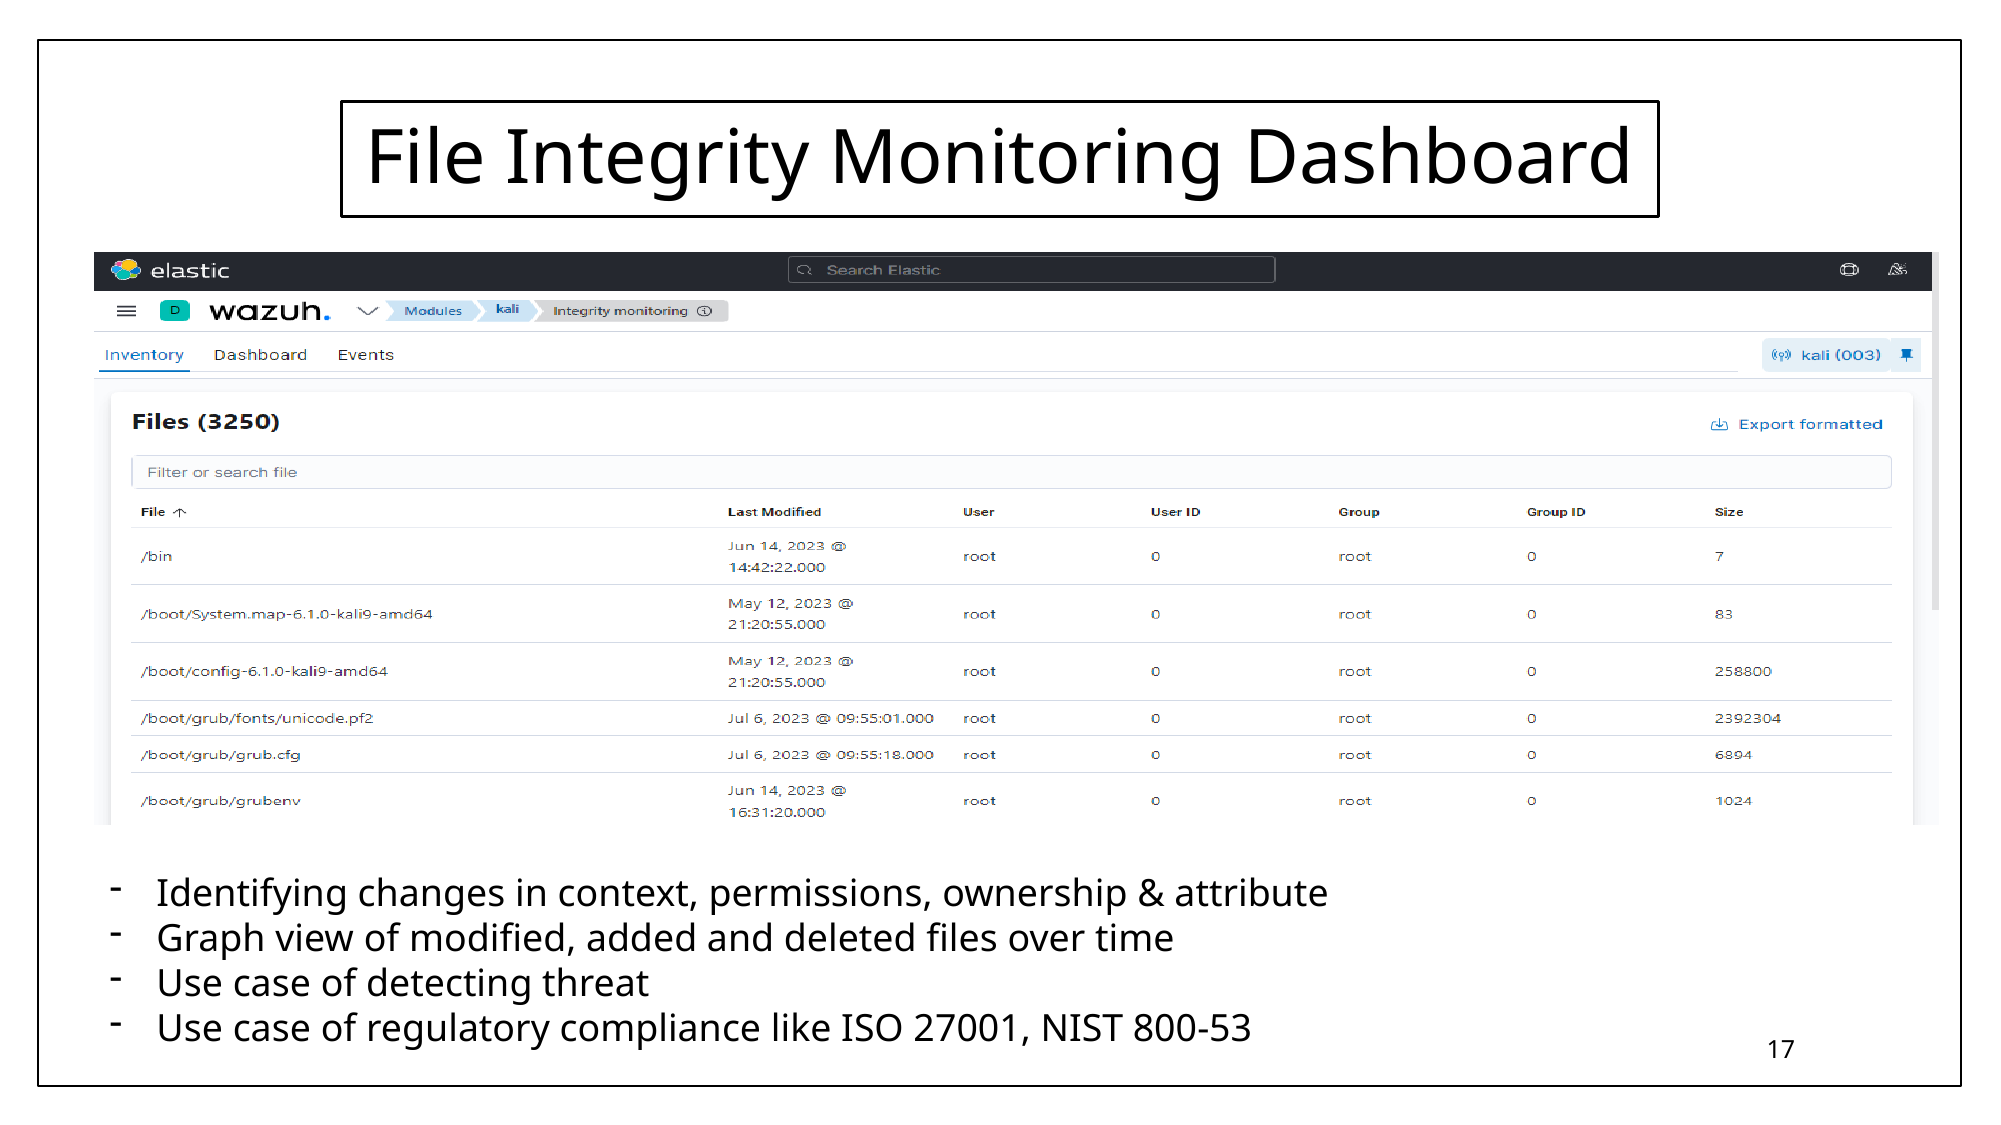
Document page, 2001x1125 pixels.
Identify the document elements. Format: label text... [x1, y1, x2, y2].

slide_number 17 [1530, 1020, 1811, 1081]
text_box Identifying changes in context, permissions, ownership & attribute Graph view of modified, added and deleted files over time Use case of detecting threat Use case of regulatory compliance like ISO 27001, NIST 800-53 [94, 861, 1939, 1056]
picture [94, 252, 1939, 826]
title File Integrity Monitoring Dashboard [340, 100, 1660, 218]
